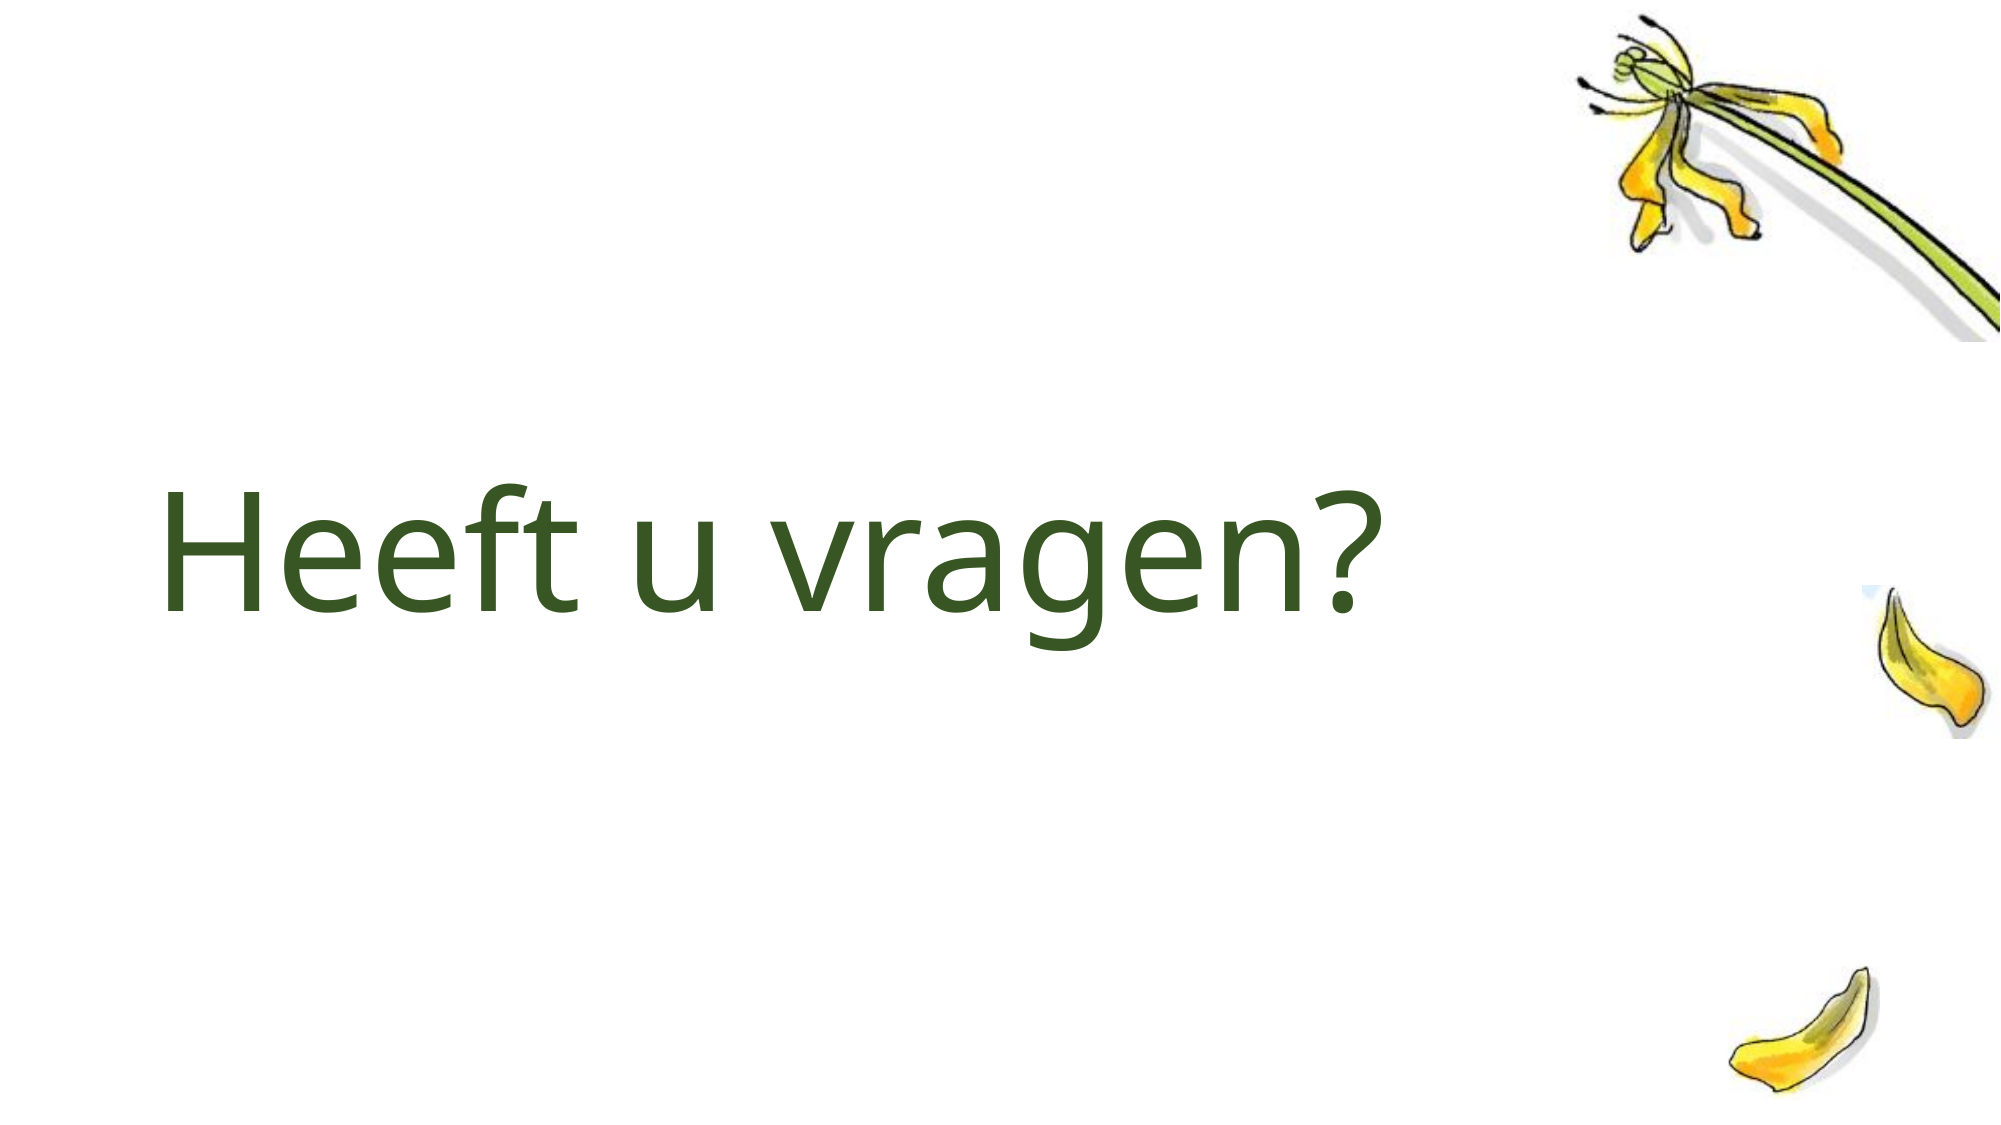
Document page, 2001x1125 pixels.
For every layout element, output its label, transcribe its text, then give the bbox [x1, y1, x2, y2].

picture [1726, 954, 1880, 1100]
picture [1862, 585, 2000, 739]
title Heeft u vragen? [137, 448, 1863, 667]
slide_number 34 [1412, 1042, 1863, 1103]
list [1556, 0, 2000, 342]
